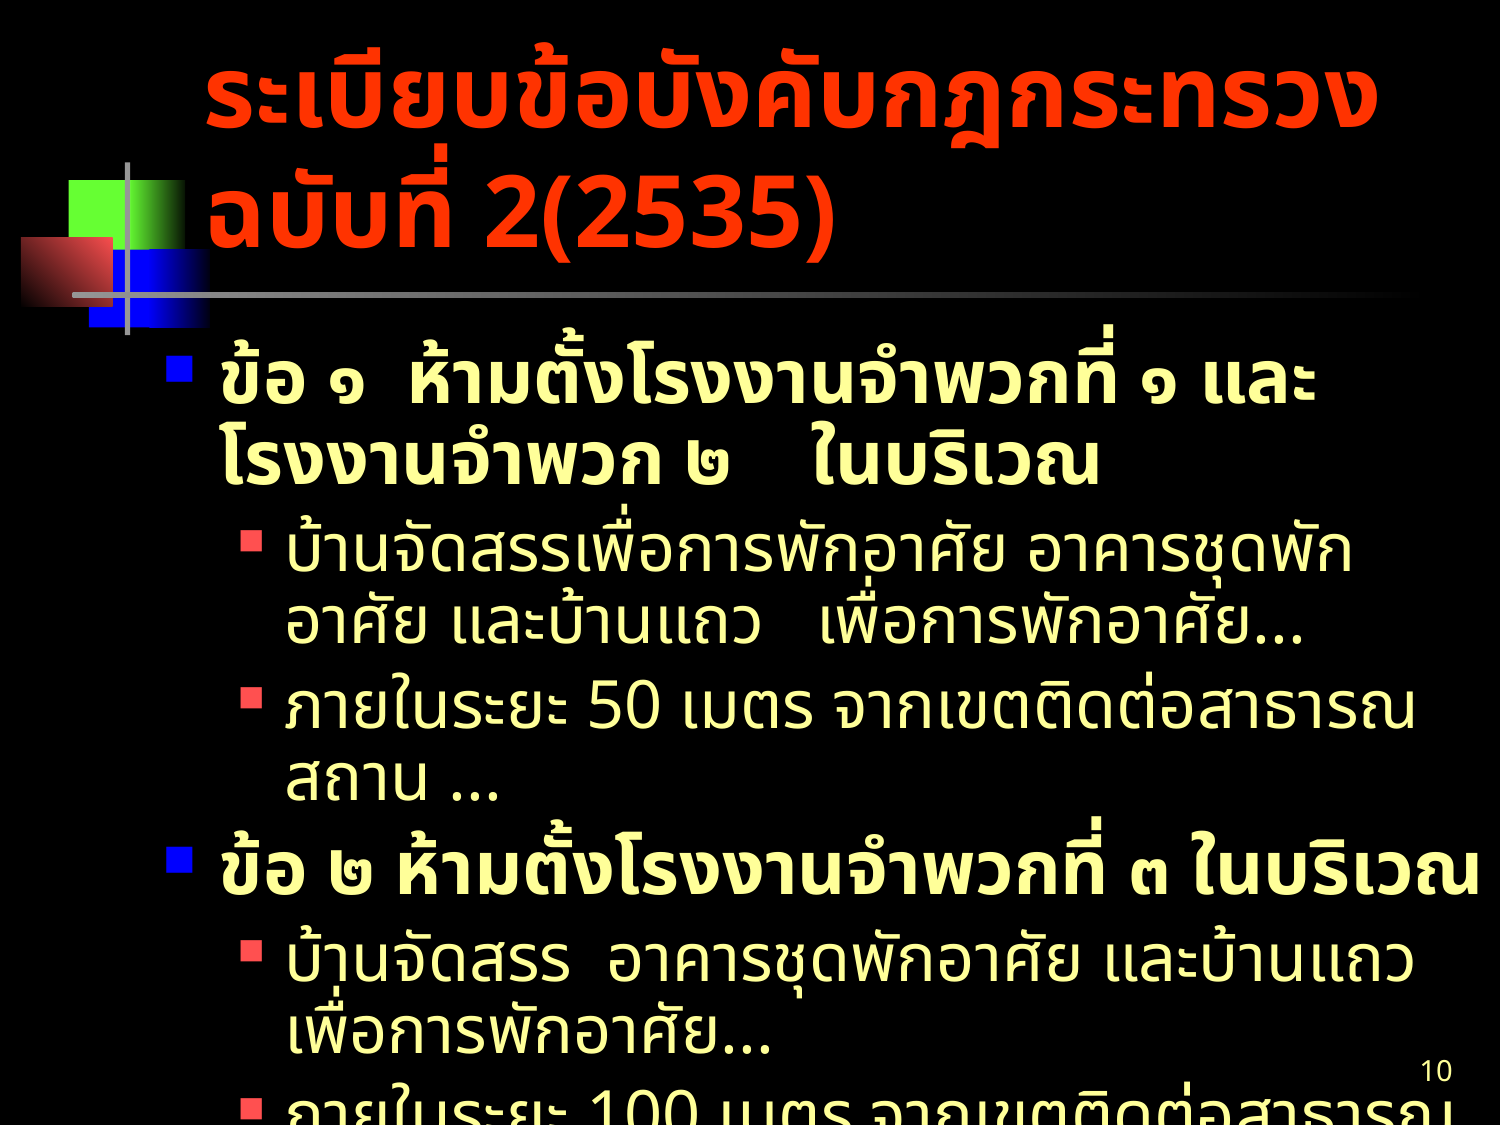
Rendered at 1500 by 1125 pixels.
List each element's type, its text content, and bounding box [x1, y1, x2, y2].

title ระเบียบข้อบังคับกฎกระทรวงฉบับที่ 2(2535) [188, 34, 1468, 276]
slide_number 10 [1154, 1023, 1468, 1100]
list ข้อ ๑ ห้ามตั้งโรงงานจำพวกที่ ๑ และโรงงานจำพวก ๒ ในบริเวณ บ้านจัดสรรเพื่อการพักอาศัย อาคารชุดพักอาศัย และบ้านแถว เพื่อการพักอาศัย... ภายในระยะ 50 เมตร จากเขตติดต่อสาธารณสถาน ... ข้อ ๒ ห้ามตั้งโรงงานจำพวกที่ ๓ ในบริเวณ บ้านจัดสรร อาคารชุดพักอาศัย และบ้านแถวเพื่อการพักอาศัย... ภายในระยะ 100 เมตร จากเขตติดต่อสาธารณสถาน ... [147, 330, 1500, 1007]
